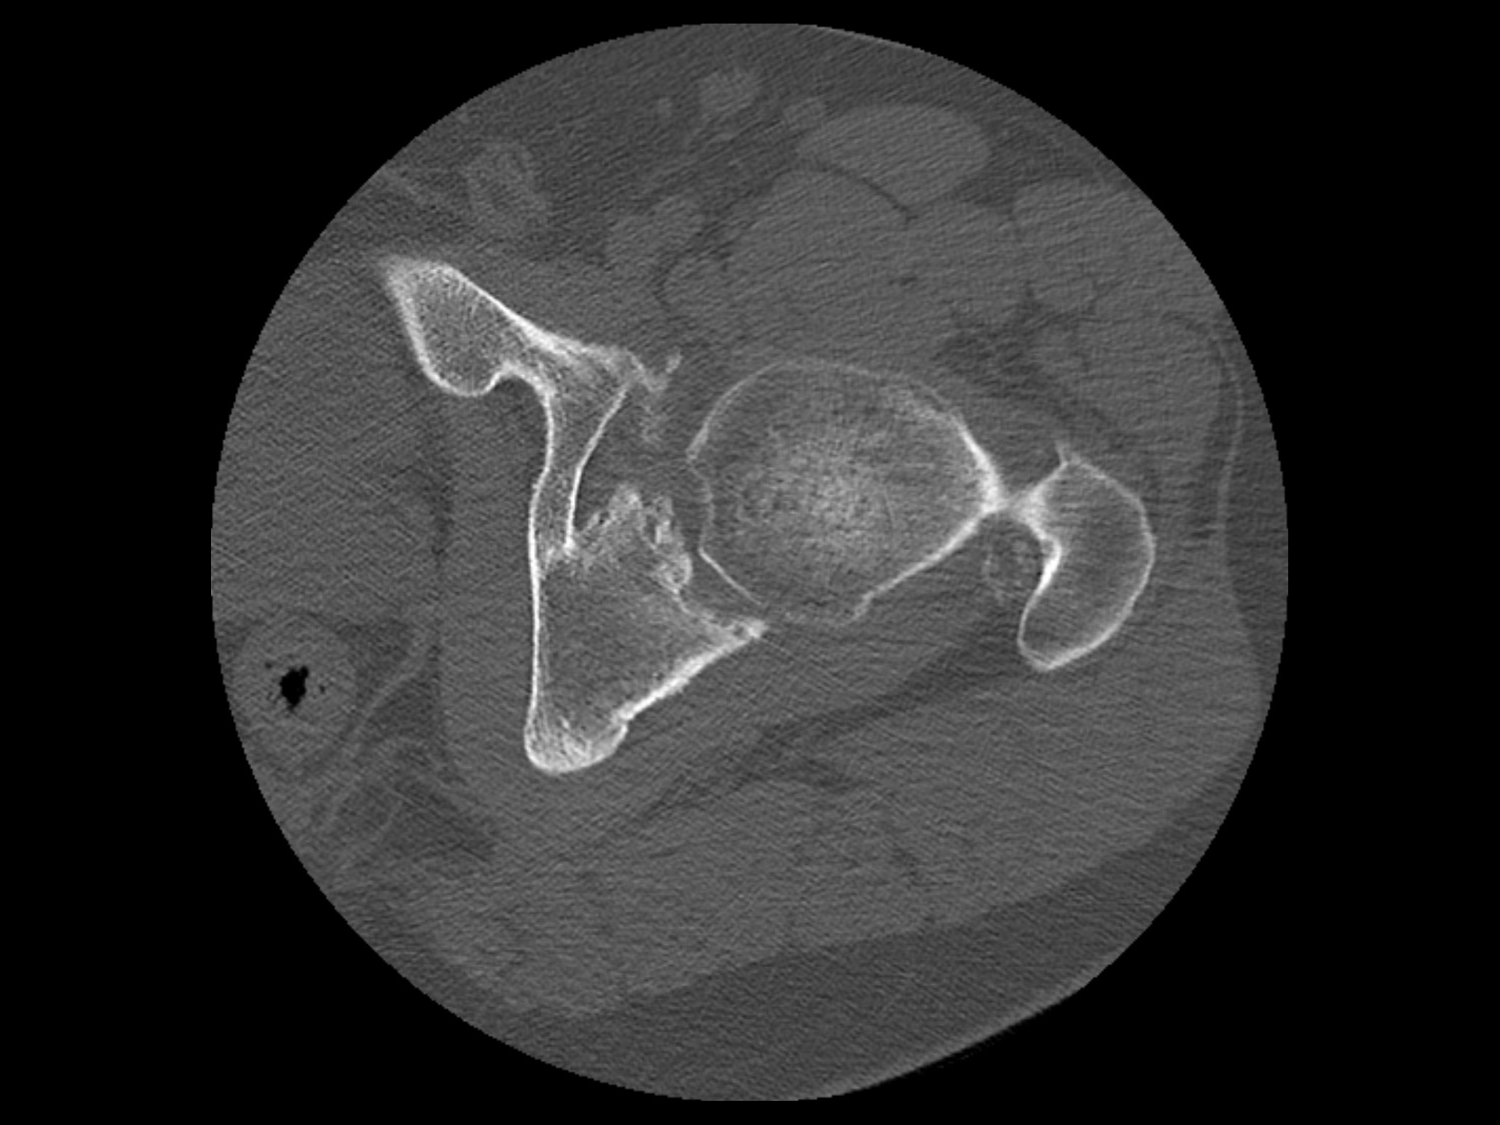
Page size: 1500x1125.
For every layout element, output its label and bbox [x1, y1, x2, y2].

picture [211, 0, 1289, 1125]
